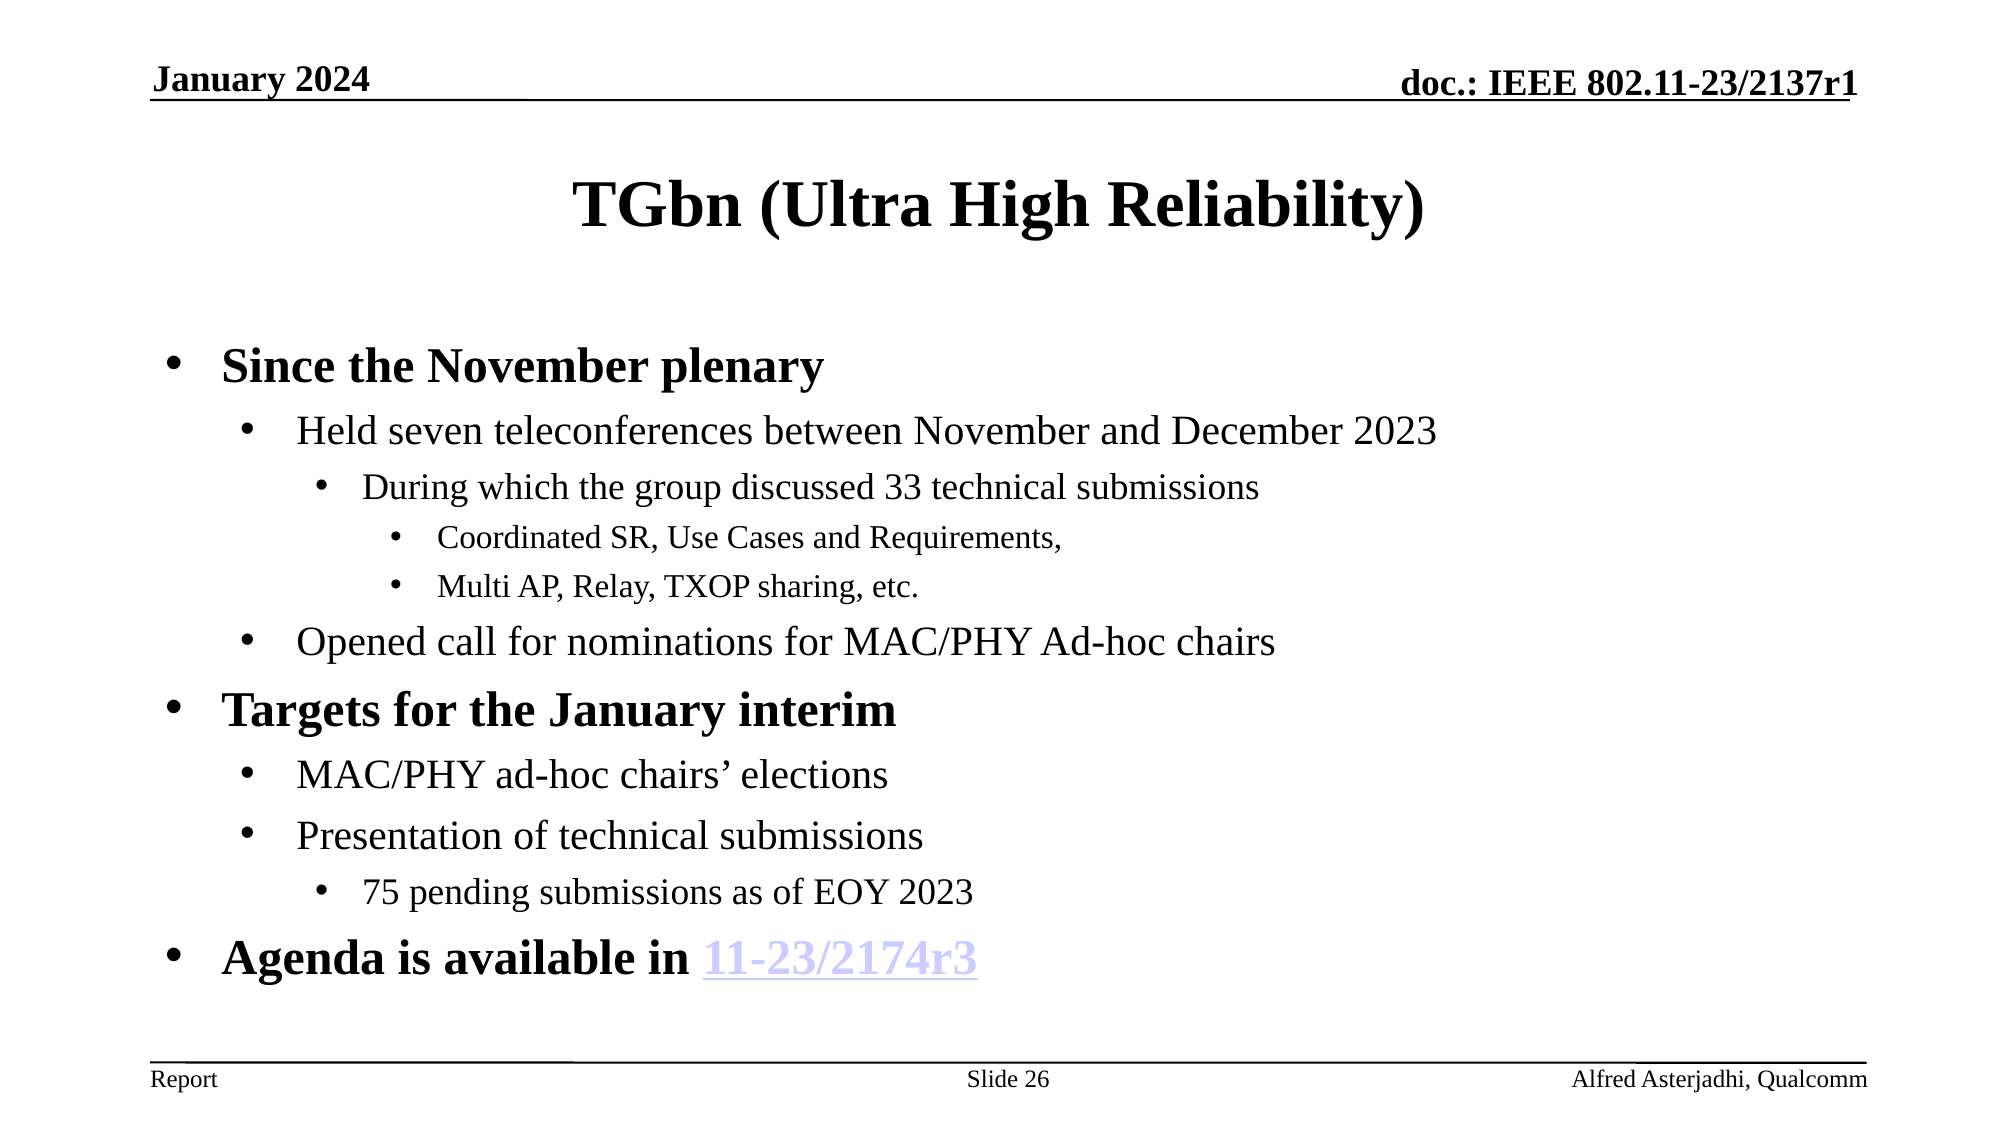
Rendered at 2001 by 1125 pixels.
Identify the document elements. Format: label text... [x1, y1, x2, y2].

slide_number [152, 54, 563, 100]
slide_number Slide 26 [950, 1061, 1067, 1123]
list Since the November plenary Held seven teleconferences between November and December 2023 During which the group discussed 33 technical submissions Coordinated SR, Use Cases and Requirements, Multi AP, Relay, TXOP sharing, etc. Opened call for nominations for MAC/PHY Ad-hoc chairs Targets for the January interim MAC/PHY ad-hoc chairs’ elections Presentation of technical submissions 75 pending submissions as of EOY 2023 Agenda is available in 11-23/2174r3 [149, 324, 1850, 1063]
title TGbn (Ultra High Reliability) [149, 112, 1850, 288]
footer Alfred Asterjadhi, Qualcomm [1171, 1061, 1869, 1093]
